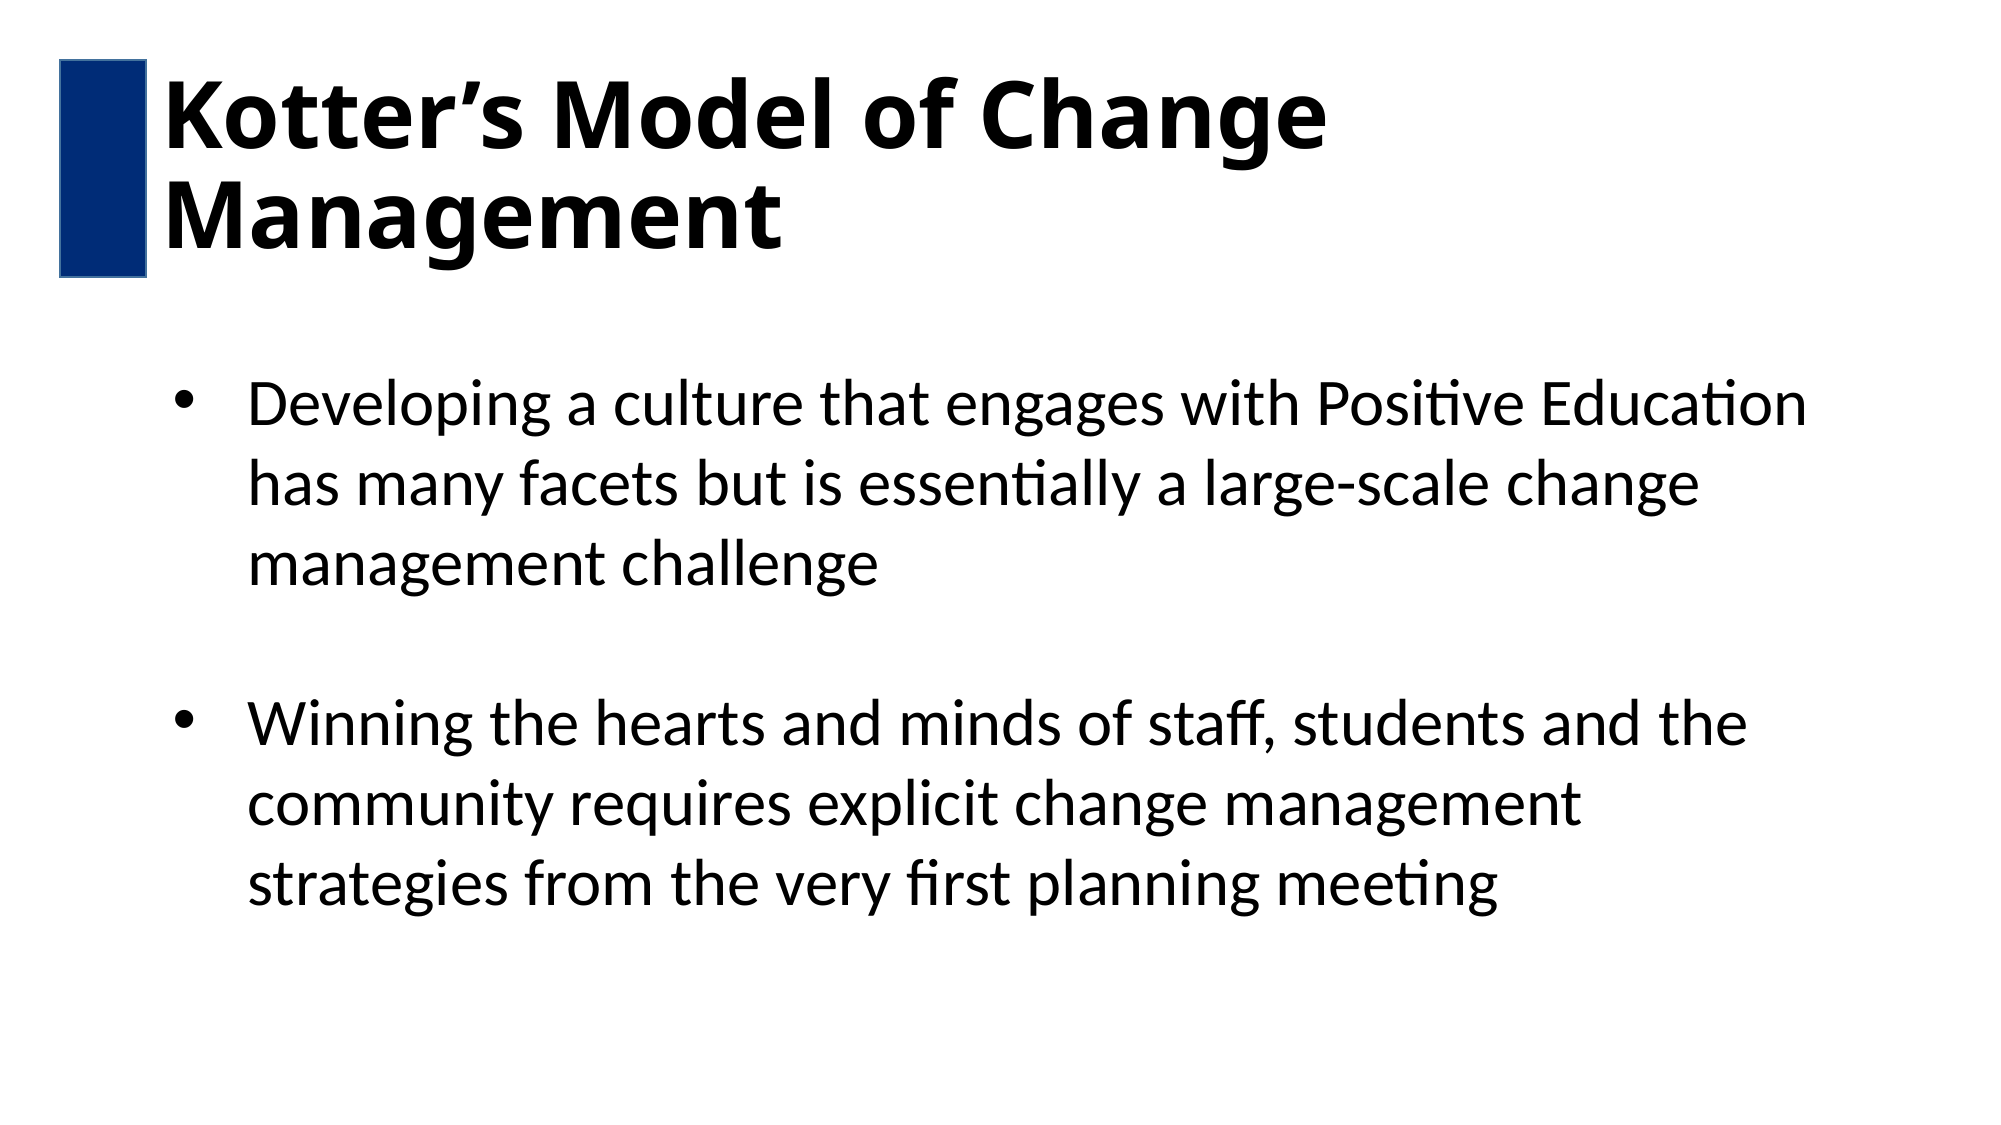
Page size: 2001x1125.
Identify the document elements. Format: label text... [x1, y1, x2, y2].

title Kotter’s Model of Change Management [147, 59, 1863, 278]
text_box [59, 59, 147, 278]
text_box Developing a culture that engages with Positive Education has many facets but is essentially a large-scale change management challenge Winning the hearts and minds of staff, students and the community requires explicit change management strategies from the very first planning meeting [157, 351, 1863, 996]
